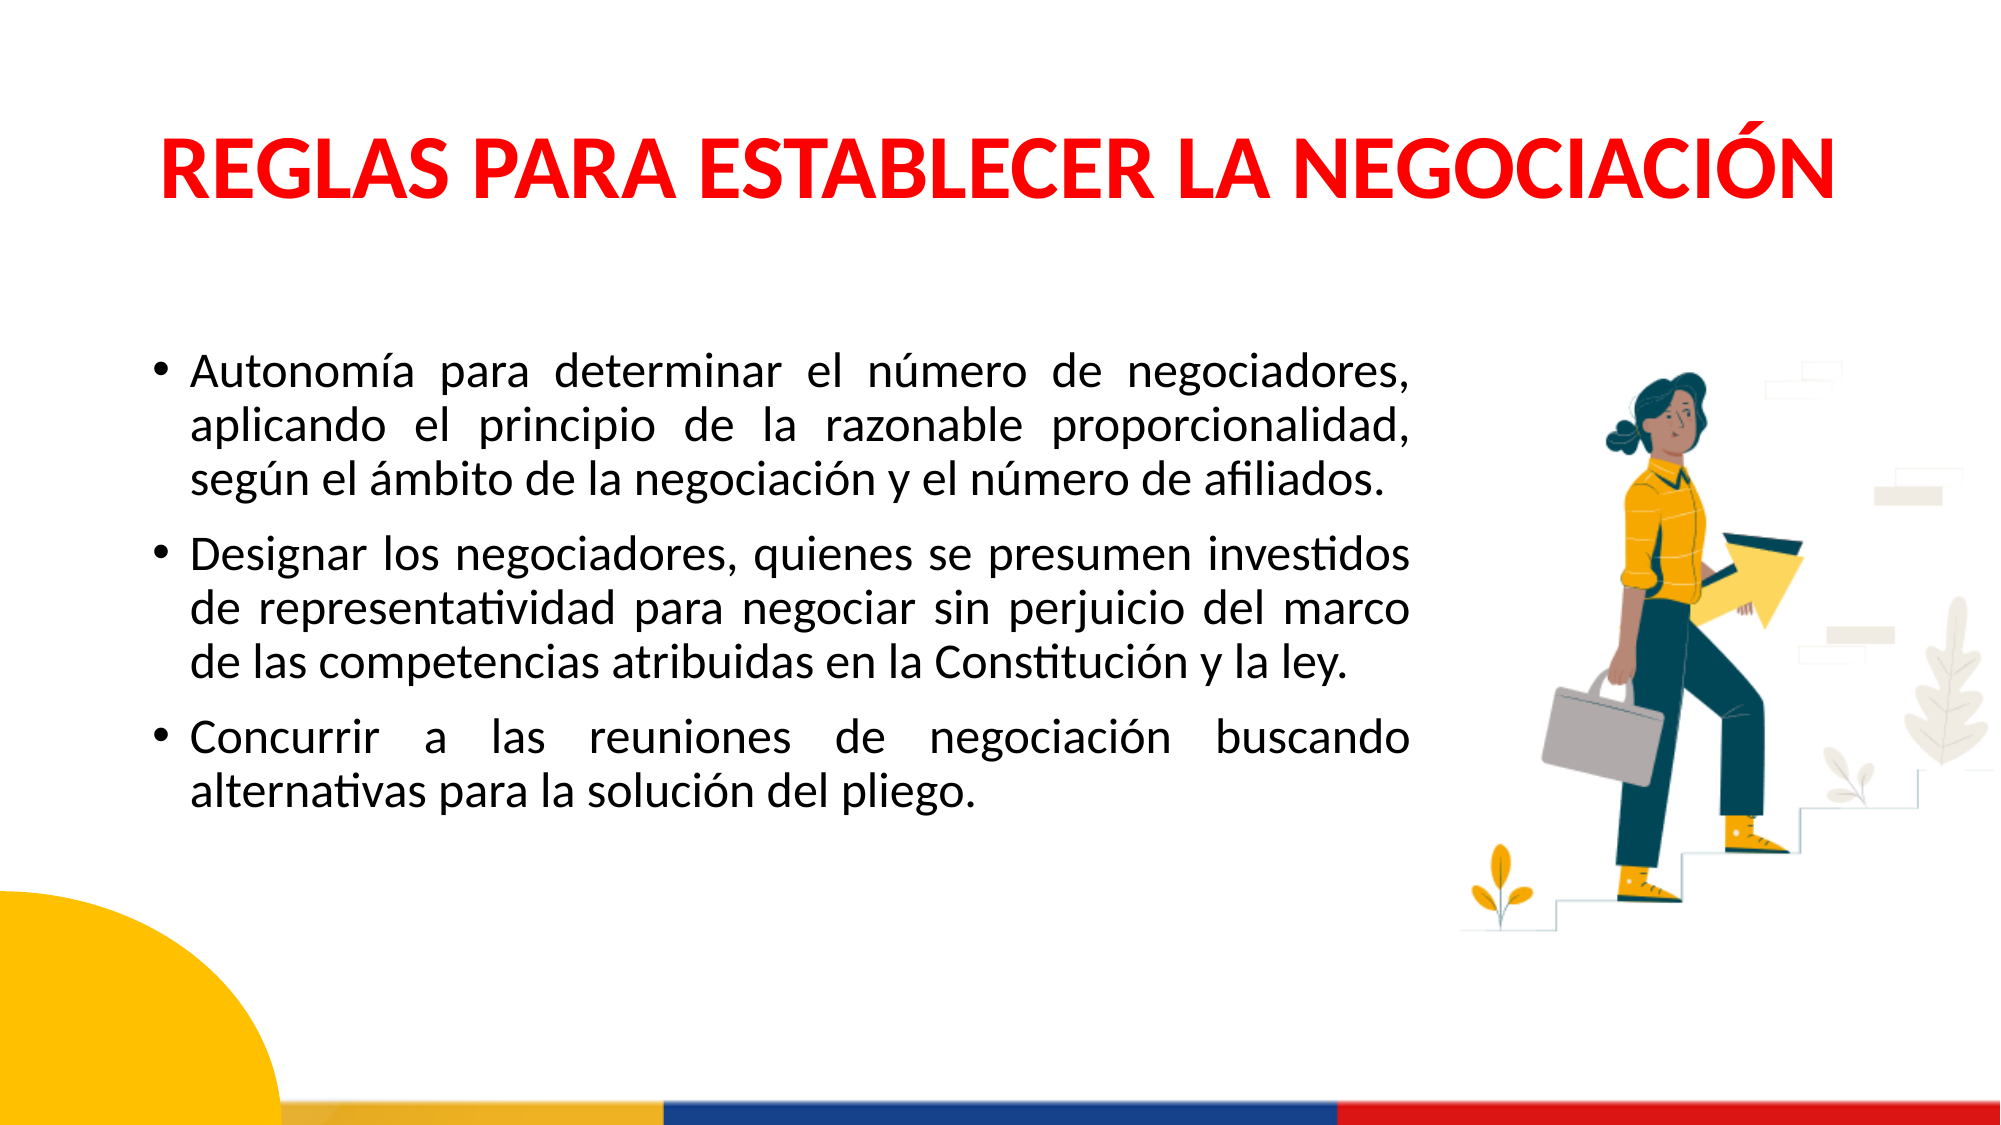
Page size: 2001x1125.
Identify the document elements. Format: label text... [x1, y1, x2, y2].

title REGLAS PARA ESTABLECER LA NEGOCIACIÓN [137, 59, 1863, 278]
list Autonomía para determinar el número de negociadores, aplicando el principio de la razonable proporcionalidad, según el ámbito de la negociación y el número de afiliados. Designar los negociadores, quienes se presumen investidos de representatividad para negociar sin perjuicio del marco de las competencias atribuidas en la Constitución y la ley. Concurrir a las reuniones de negociación buscando alternativas para la solución del pliego. [137, 336, 1427, 1014]
picture [1426, 213, 2001, 938]
text_box [0, 890, 281, 1098]
picture [0, 1098, 2000, 1125]
